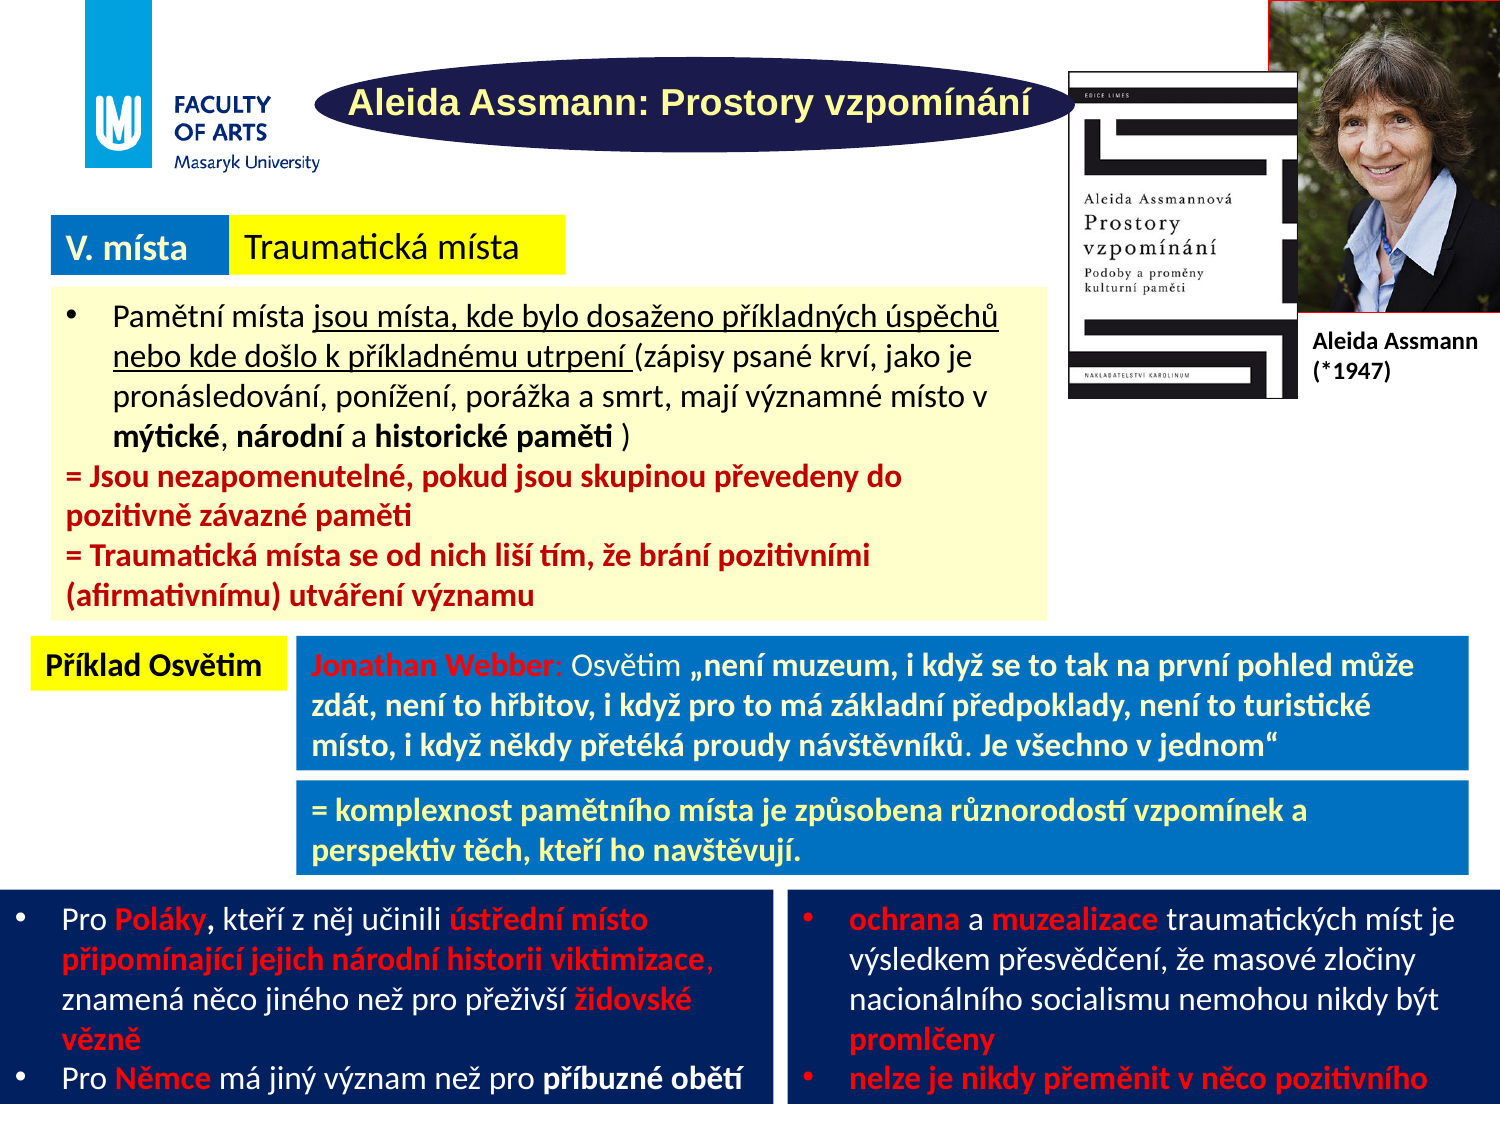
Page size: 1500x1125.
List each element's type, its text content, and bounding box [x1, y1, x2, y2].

picture [0, 0, 1500, 1125]
picture [97, 96, 140, 150]
text_box Příklad Osvětim [30, 635, 288, 691]
text_box Pro Poláky, kteří z něj učinili ústřední místo připomínající jejich národní historii viktimizace, znamená něco jiného než pro přeživší židovské vězně Pro Němce má jiný význam než pro příbuzné obětí [0, 889, 774, 1104]
text_box Pamětní místa jsou místa, kde bylo dosaženo příkladných úspěchů nebo kde došlo k příkladnému utrpení (zápisy psané krví, jako je pronásledování, ponížení, porážka a smrt, mají významné místo v mýtické, národní a historické paměti ) = Jsou nezapomenutelné, pokud jsou skupinou převedeny do pozitivně závazné paměti = Traumatická místa se od nich liší tím, že brání pozitivními (afirmativnímu) utváření významu [50, 286, 1048, 621]
text_box Aleida Assmann (*1947) [1304, 322, 1500, 392]
text_box Aleida Assmann: Prostory vzpomínání [314, 56, 1062, 153]
text_box Jonathan Webber: Osvětim „není muzeum, i když se to tak na první pohled může zdát, není to hřbitov, i když pro to má základní předpoklady, není to turistické místo, i když někdy přetéká proudy návštěvníků. Je všechno v jednom“ [296, 635, 1469, 771]
text_box V. místa [50, 215, 229, 275]
text_box Traumatická místa [229, 214, 566, 275]
text_box = komplexnost pamětního místa je způsobena různorodostí vzpomínek a perspektiv těch, kteří ho navštěvují. [296, 780, 1469, 875]
text_box ochrana a muzealizace traumatických míst je výsledkem přesvědčení, že masové zločiny nacionálního socialismu nemohou nikdy být promlčeny nelze je nikdy přeměnit v něco pozitivního [787, 889, 1500, 1104]
